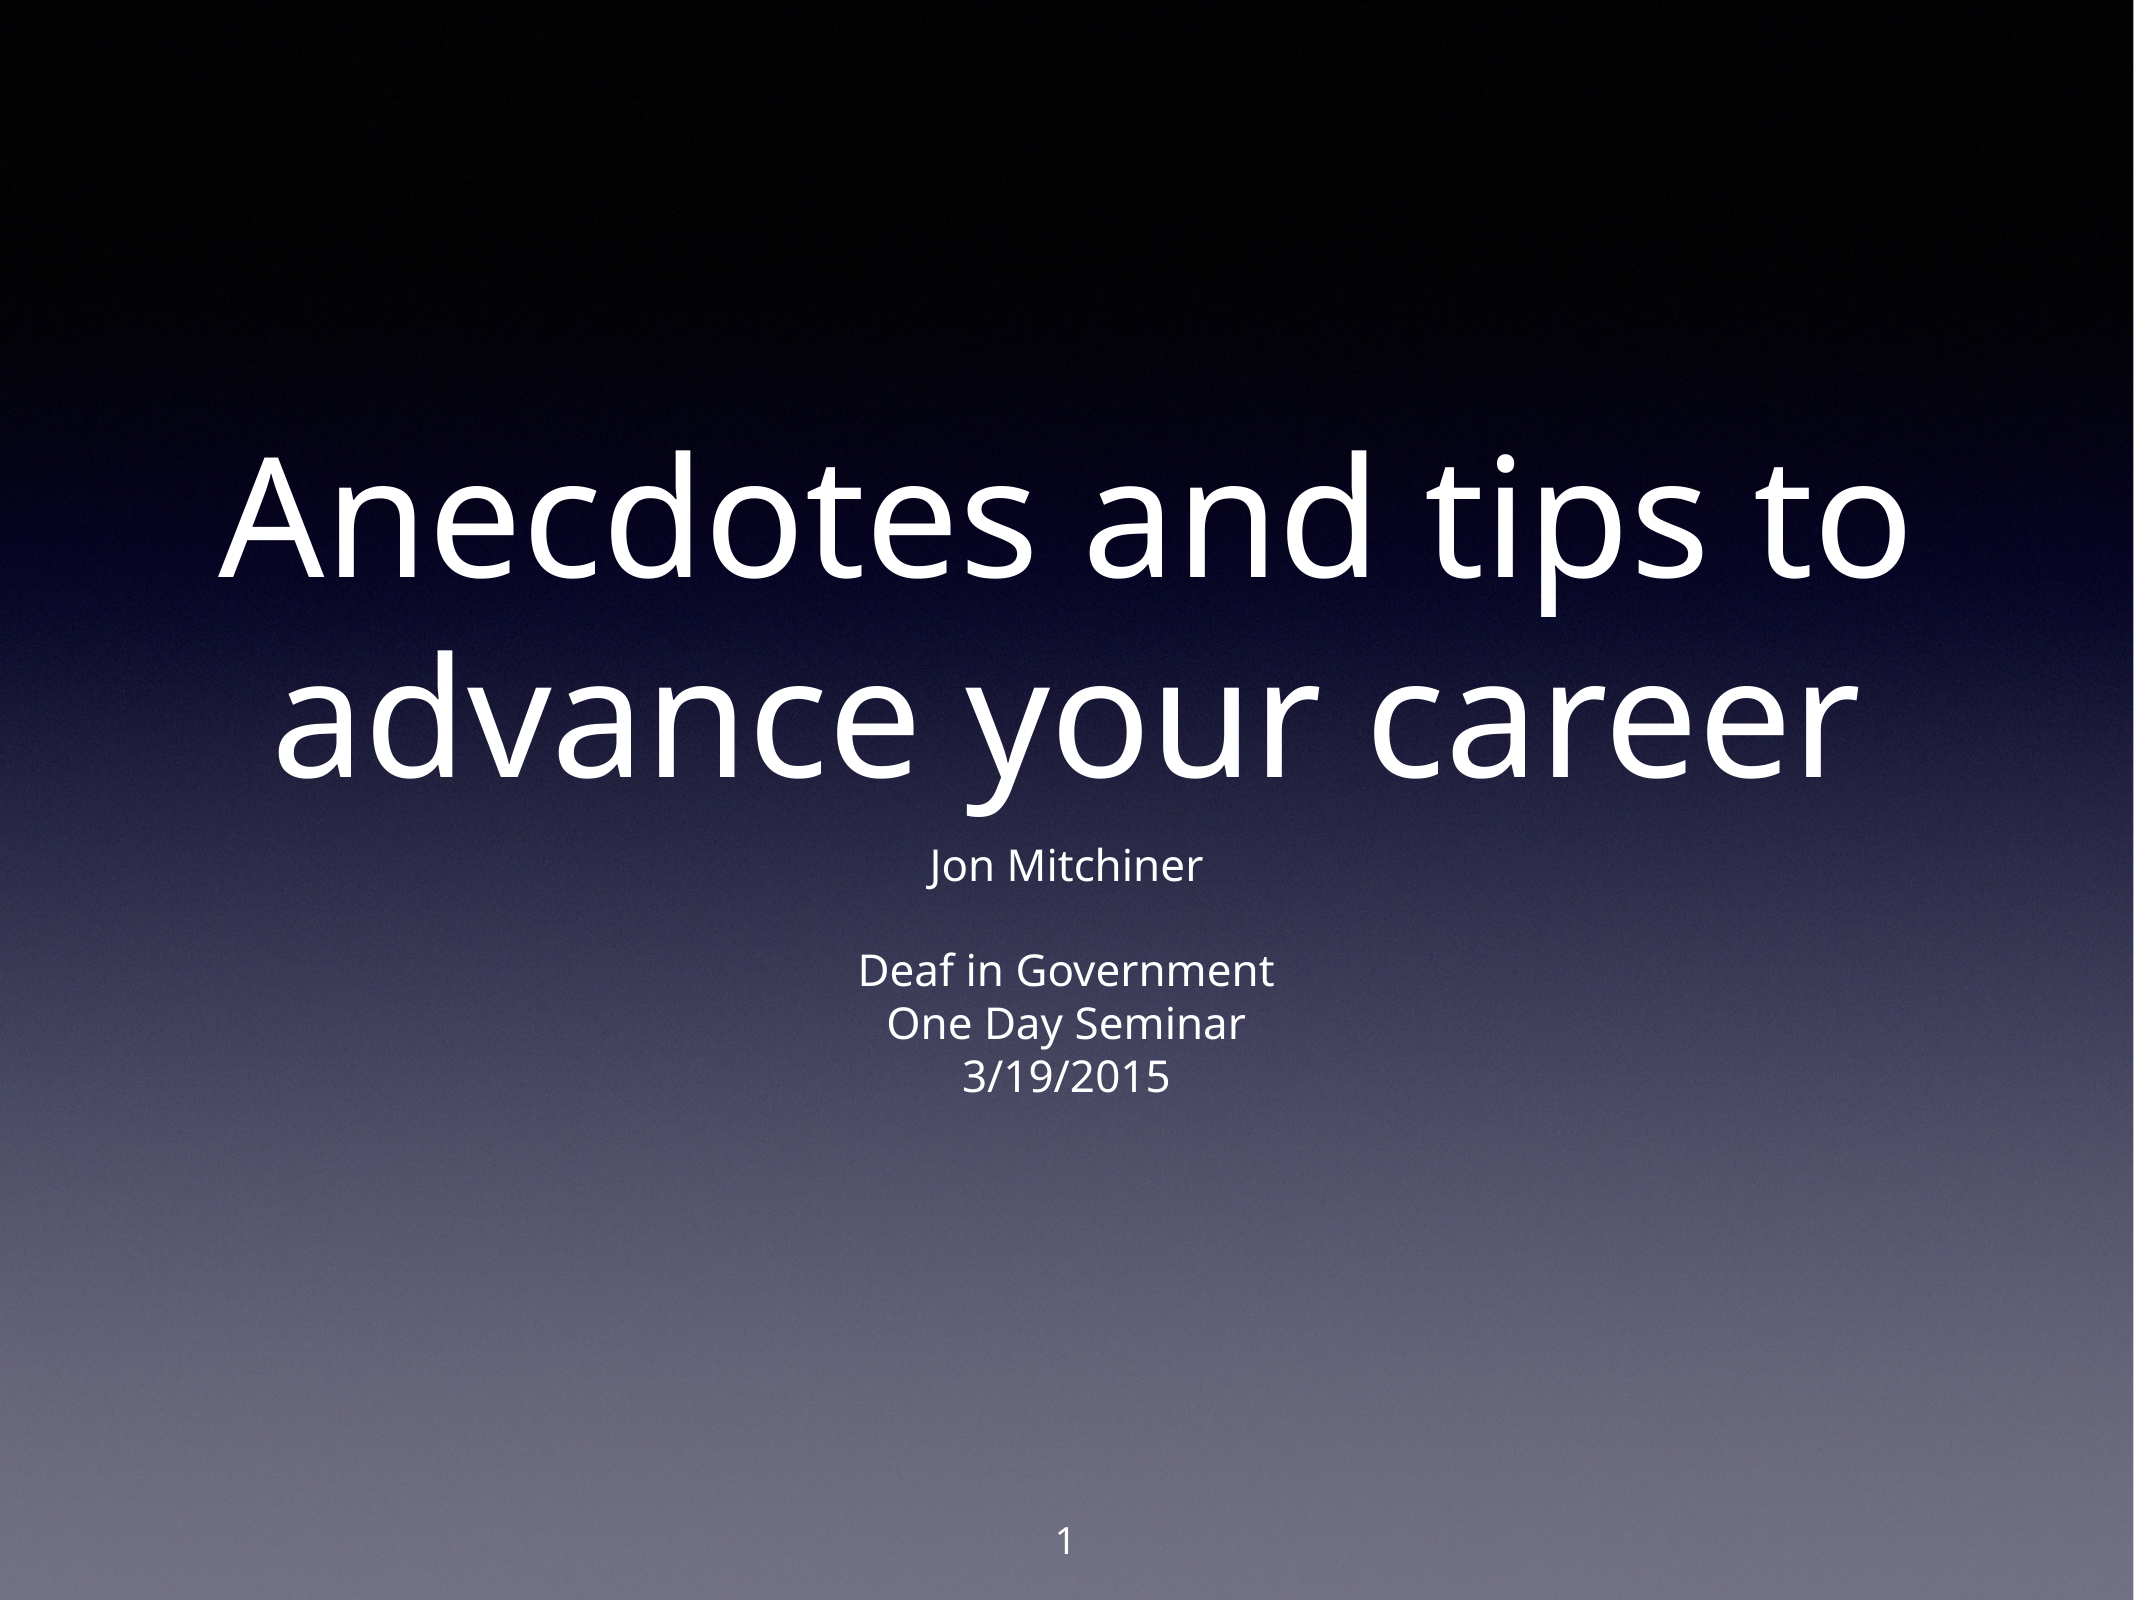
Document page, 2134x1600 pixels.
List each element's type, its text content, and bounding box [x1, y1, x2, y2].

title Anecdotes and tips to advance your career [207, 268, 1926, 811]
slide_number 1 [1045, 1516, 1086, 1600]
list Jon Mitchiner Deaf in Government One Day Seminar 3/19/2015 [207, 836, 1926, 1121]
picture [0, 0, 2134, 1600]
